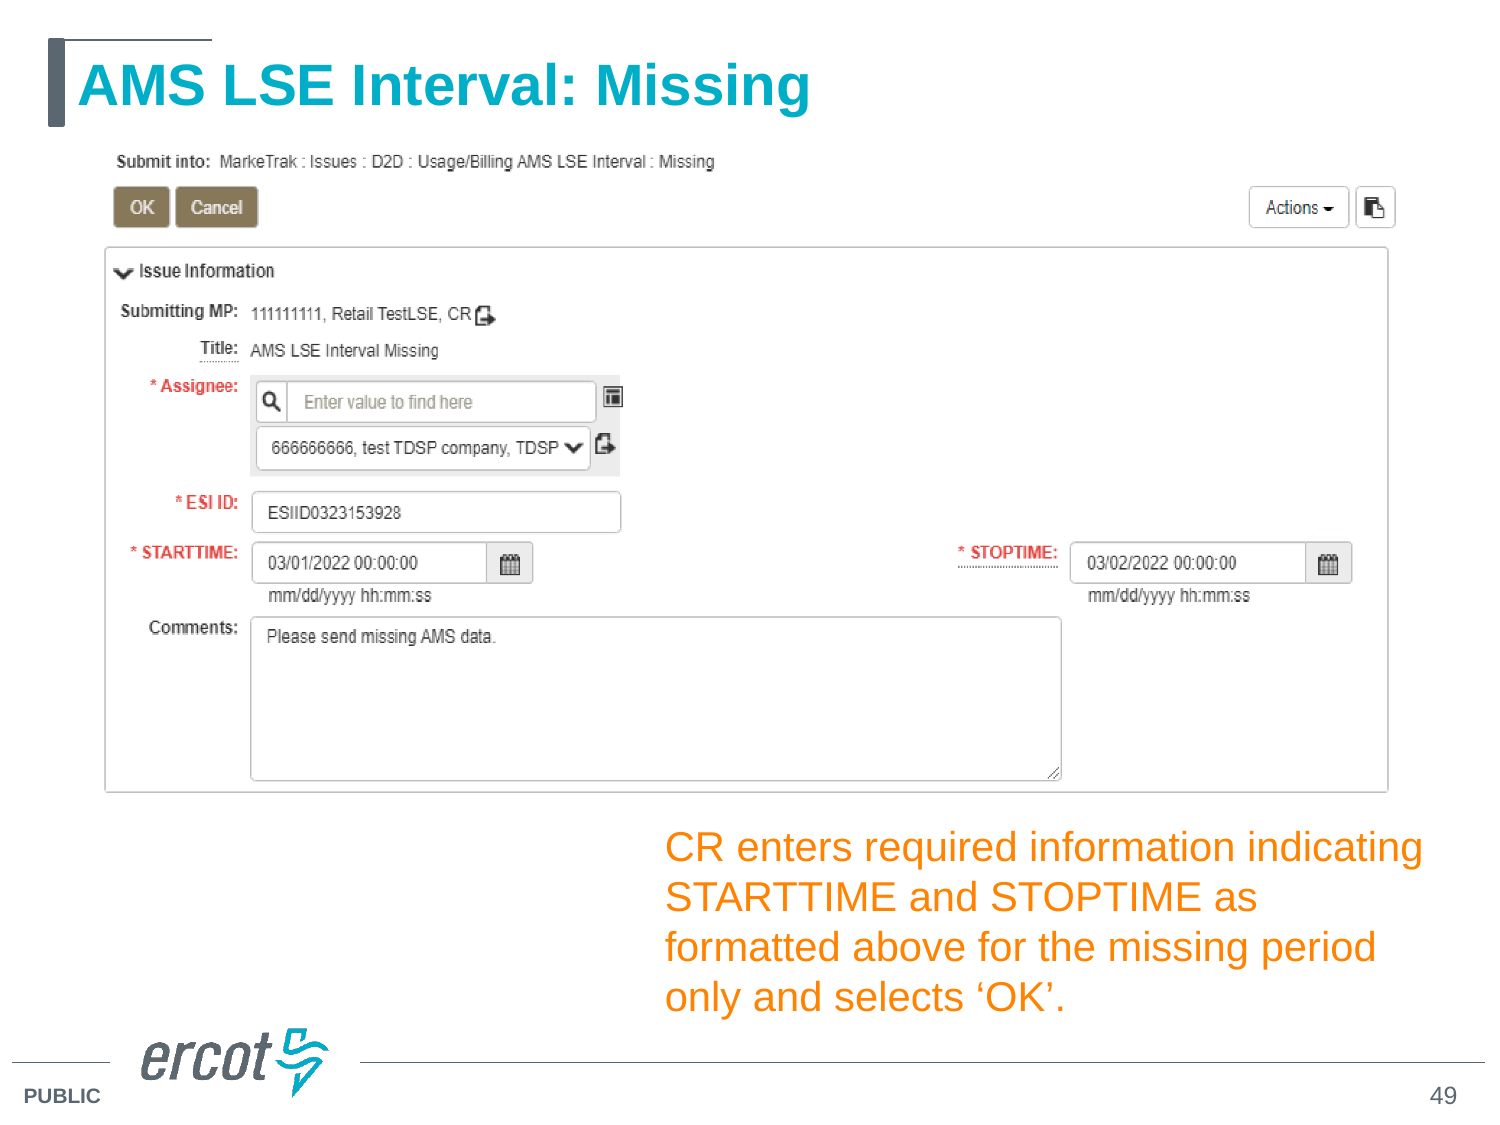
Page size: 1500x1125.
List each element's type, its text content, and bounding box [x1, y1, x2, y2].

title AMS LSE Interval: Missing [62, 39, 1450, 125]
list CR enters required information indicating STARTTIME and STOPTIME as formatted above for the missing period only and selects ‘OK’. [650, 812, 1450, 1038]
picture [101, 137, 1401, 801]
slide_number 49 [1400, 1076, 1488, 1113]
picture [137, 1024, 332, 1100]
